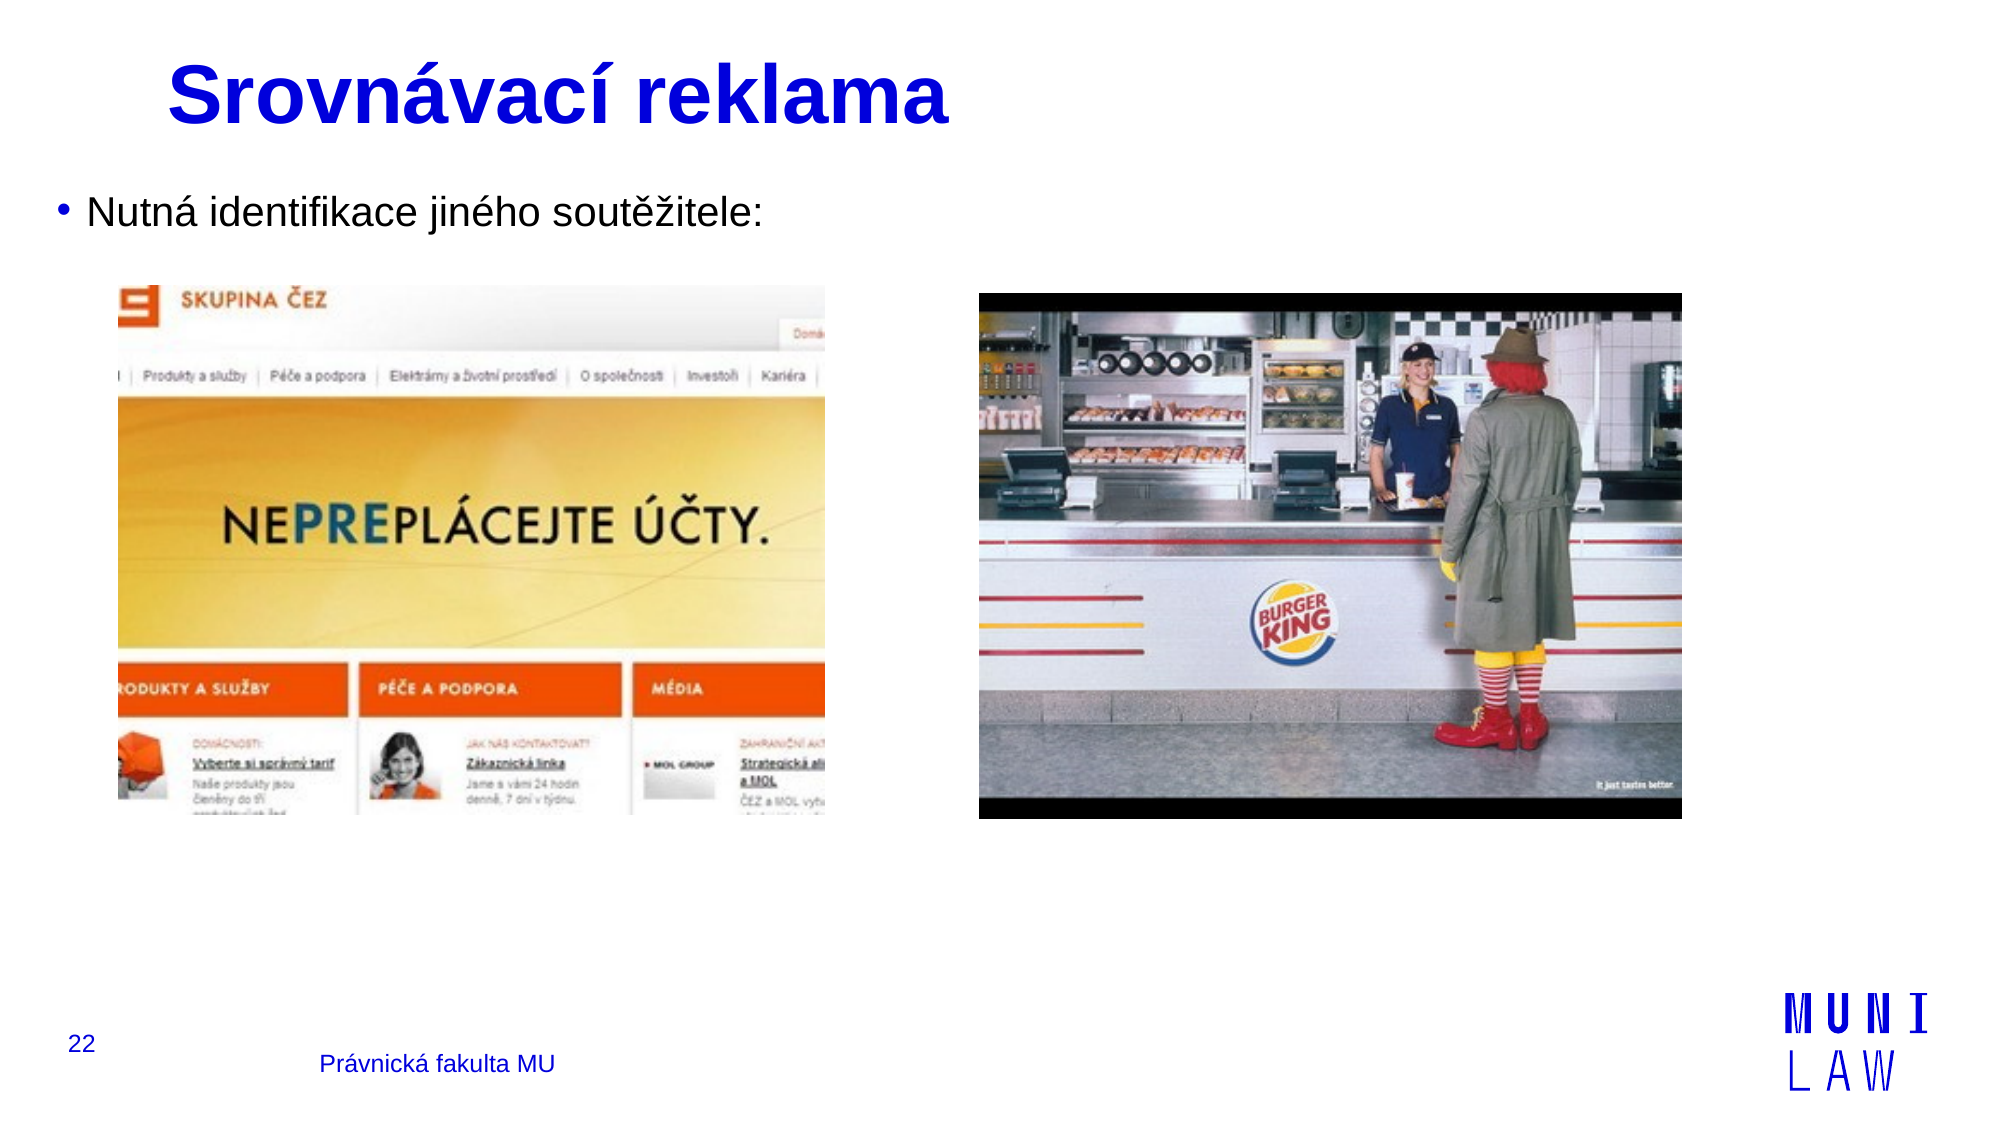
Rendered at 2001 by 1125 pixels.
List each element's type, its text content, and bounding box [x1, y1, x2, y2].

picture [118, 284, 825, 815]
slide_number 22 [67, 1021, 110, 1063]
title Srovnávací reklama [167, 57, 1883, 159]
footer Právnická fakulta MU [319, 1025, 1354, 1100]
list Nutná identifikace jiného soutěžitele: [44, 159, 1946, 1006]
picture [979, 293, 1682, 820]
